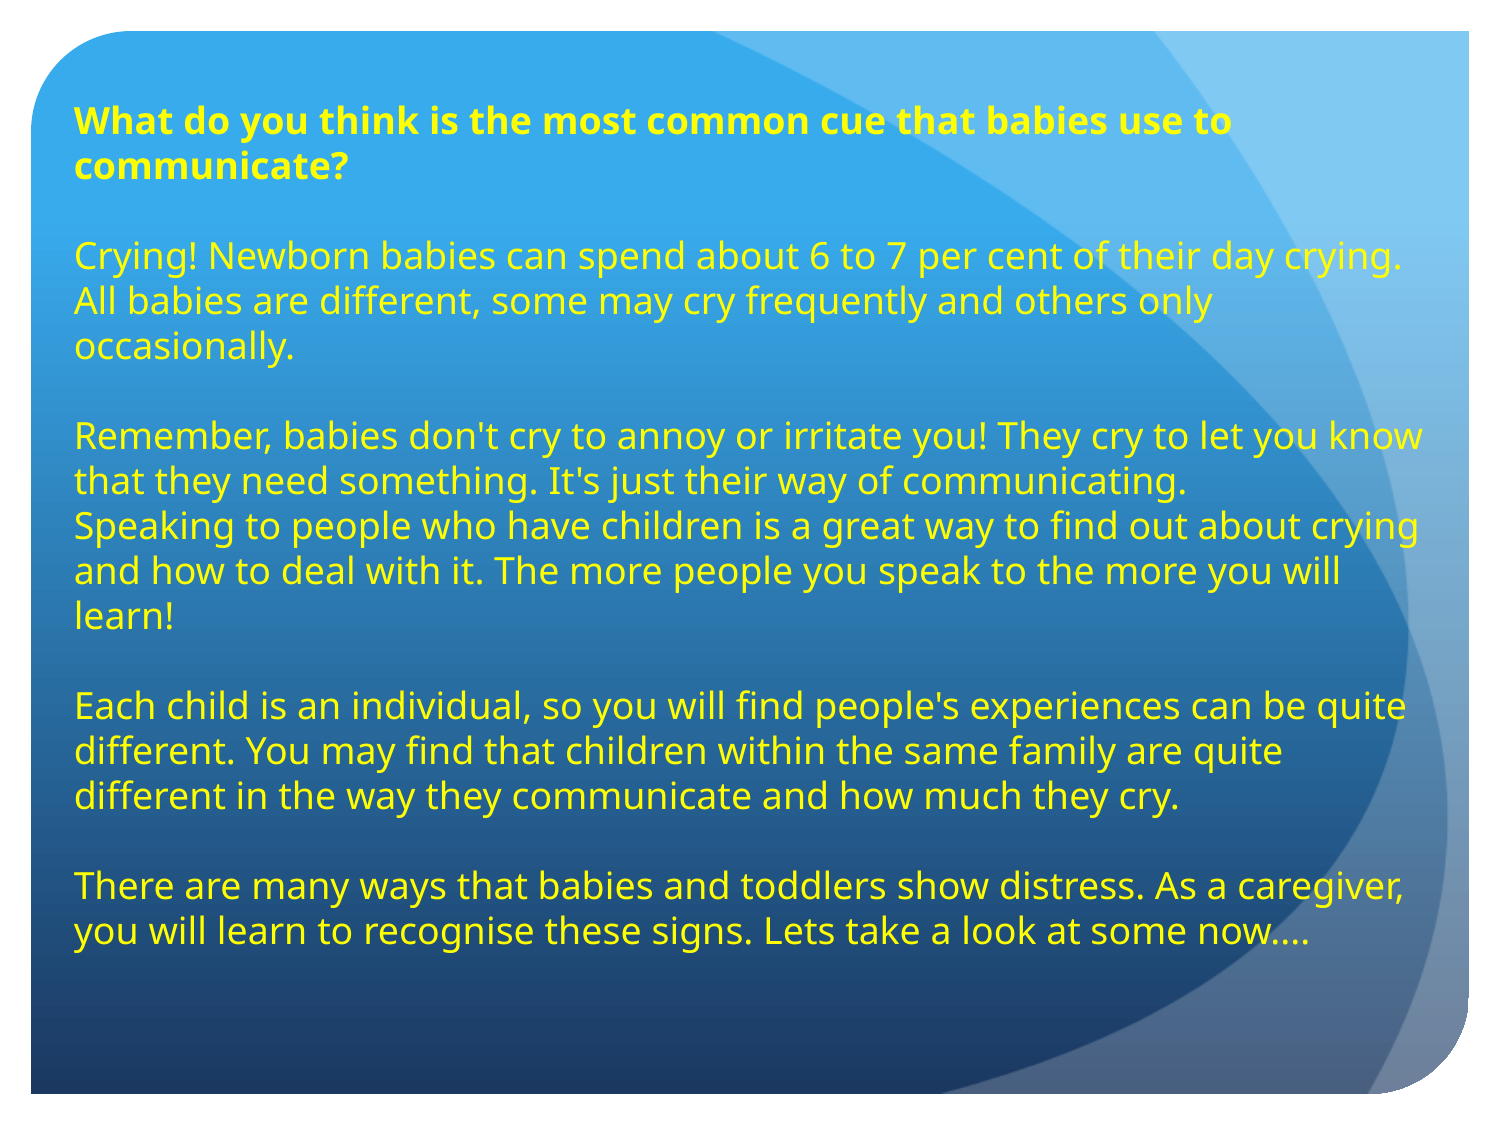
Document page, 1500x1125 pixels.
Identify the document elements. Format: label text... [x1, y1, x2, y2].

text_box What do you think is the most common cue that babies use to communicate? Crying! Newborn babies can spend about 6 to 7 per cent of their day crying. All babies are different, some may cry frequently and others only occasionally. Remember, babies don't cry to annoy or irritate you! They cry to let you know that they need something. It's just their way of communicating. Speaking to people who have children is a great way to find out about crying and how to deal with it. The more people you speak to the more you will learn! Each child is an individual, so you will find people's experiences can be quite different. You may find that children within the same family are quite different in the way they communicate and how much they cry. There are many ways that babies and toddlers show distress. As a caregiver, you will learn to recognise these signs. Lets take a look at some now.... [59, 89, 1444, 1084]
picture [24, 30, 1473, 1094]
